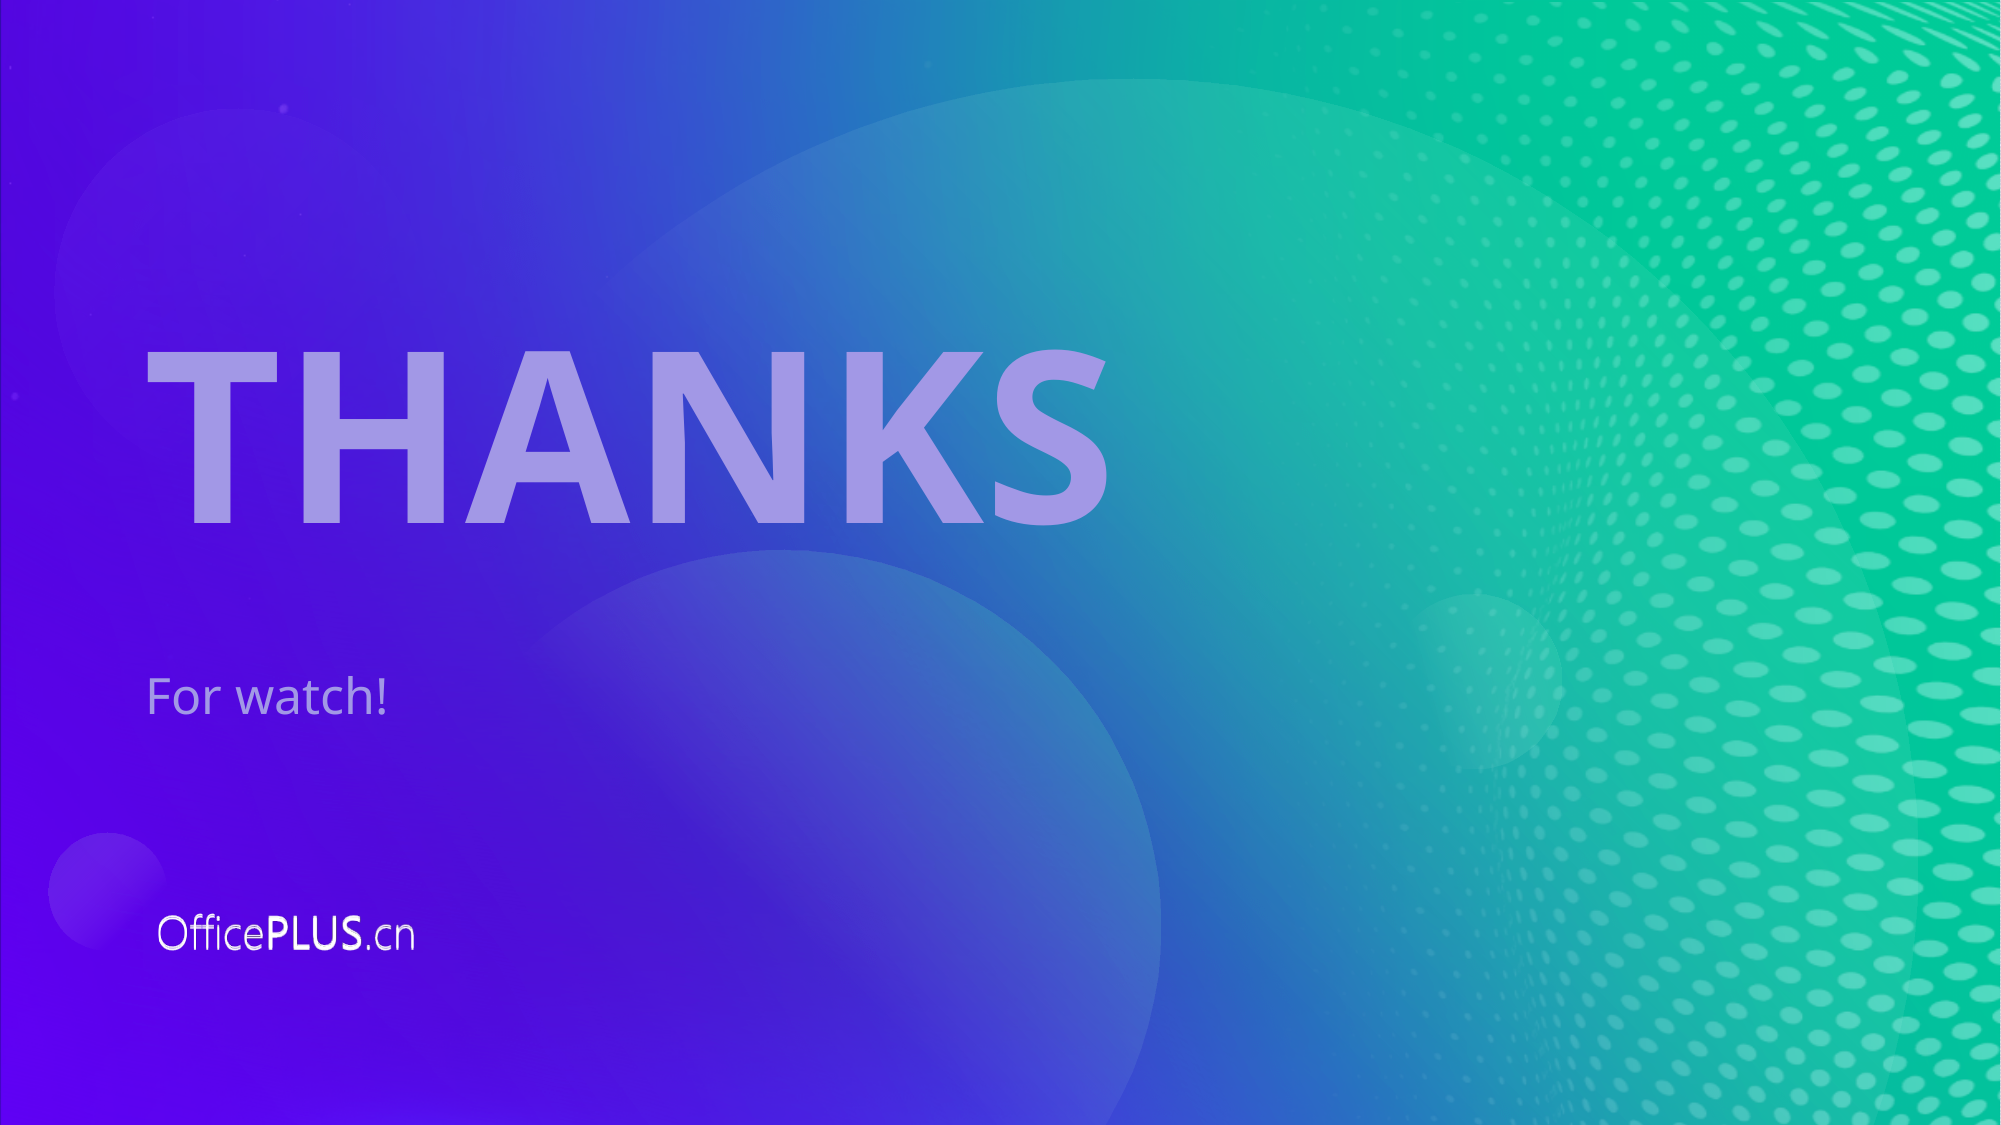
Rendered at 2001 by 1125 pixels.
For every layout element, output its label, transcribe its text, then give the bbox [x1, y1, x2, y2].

list For watch! [130, 656, 872, 1125]
picture [0, 0, 2001, 1125]
title THANKS [129, 309, 1328, 547]
